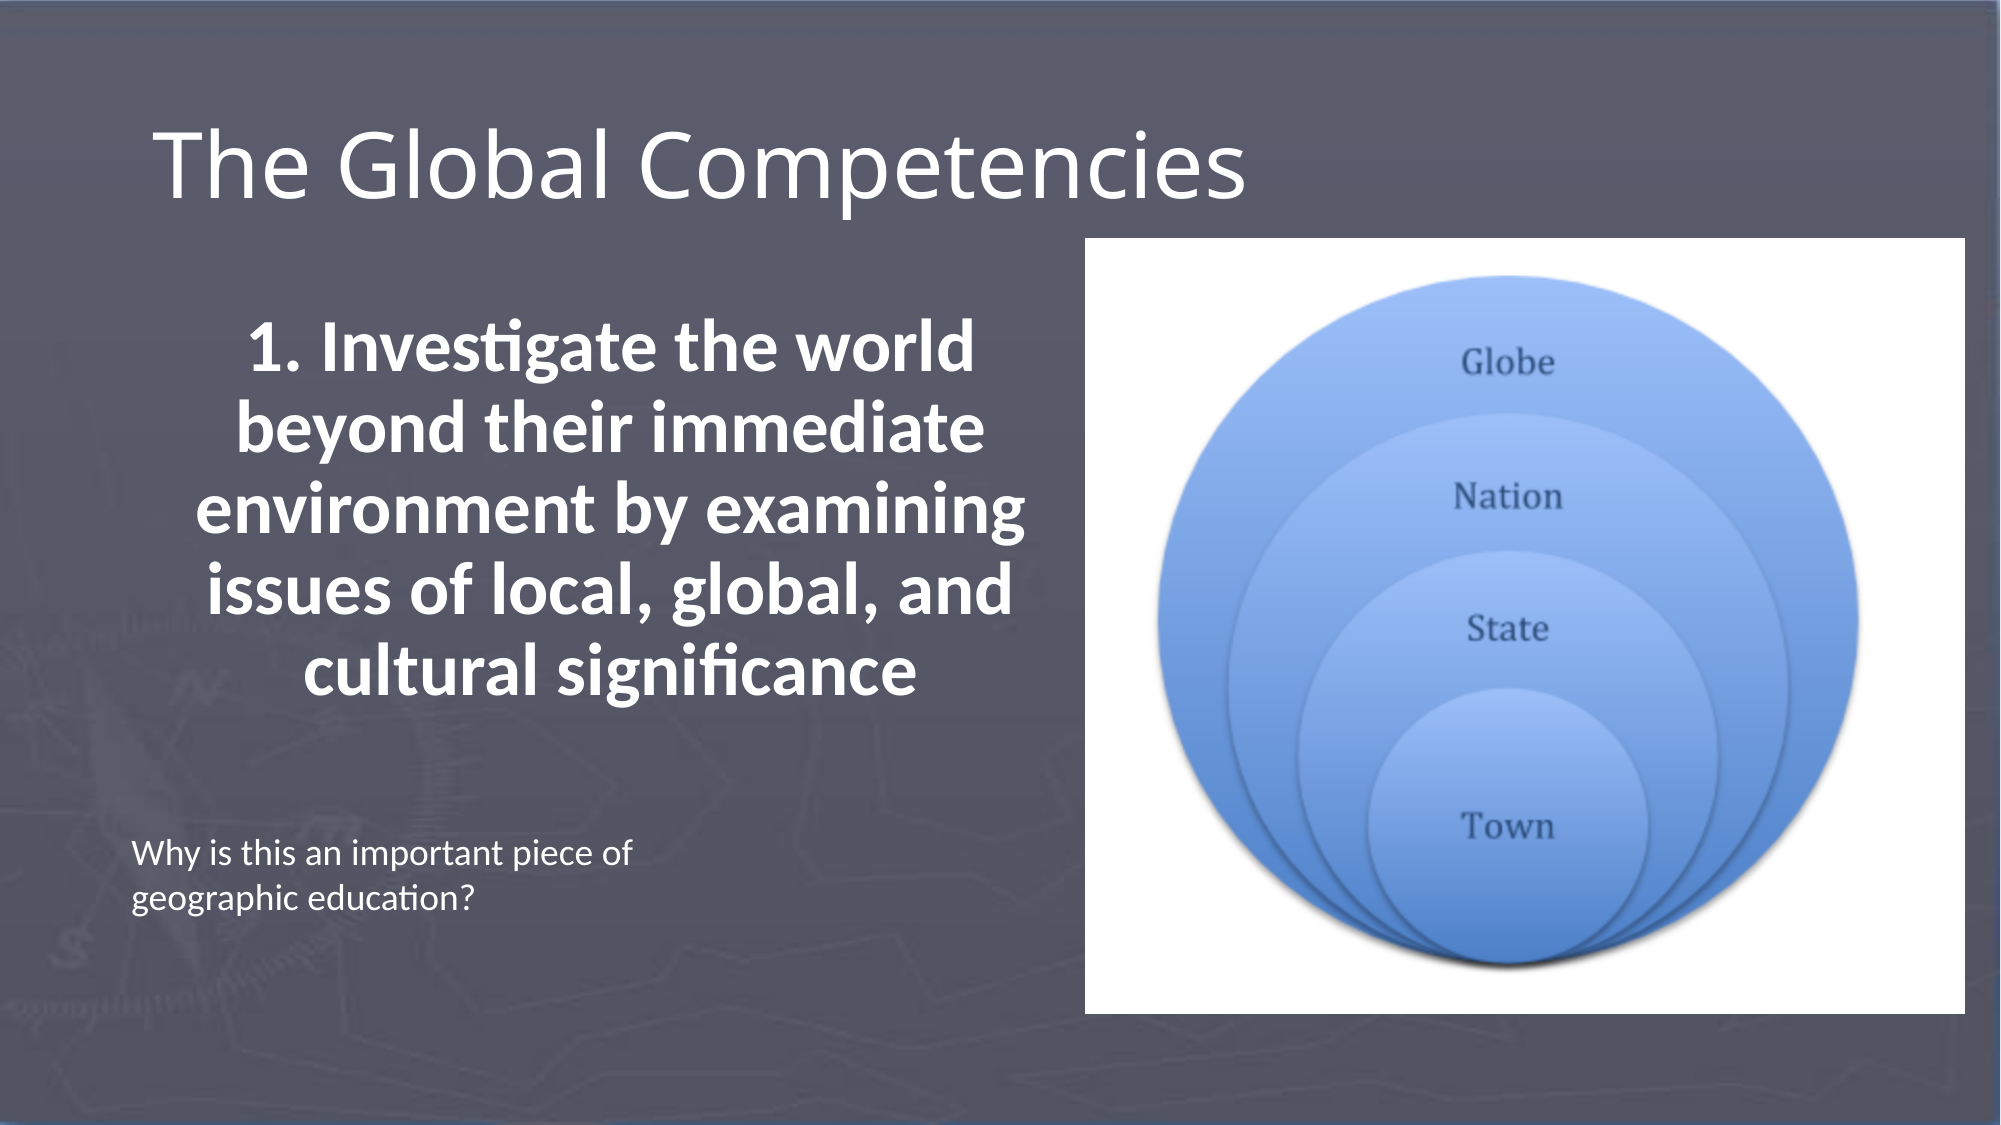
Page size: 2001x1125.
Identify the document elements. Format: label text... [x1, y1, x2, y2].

picture [0, 0, 2001, 1125]
text_box Why is this an important piece of geographic education? [116, 820, 805, 926]
list 1. Investigate the world beyond their immediate environment by examining issues of local, global, and cultural significance [137, 299, 1084, 1014]
title The Global Competencies [137, 59, 1863, 278]
